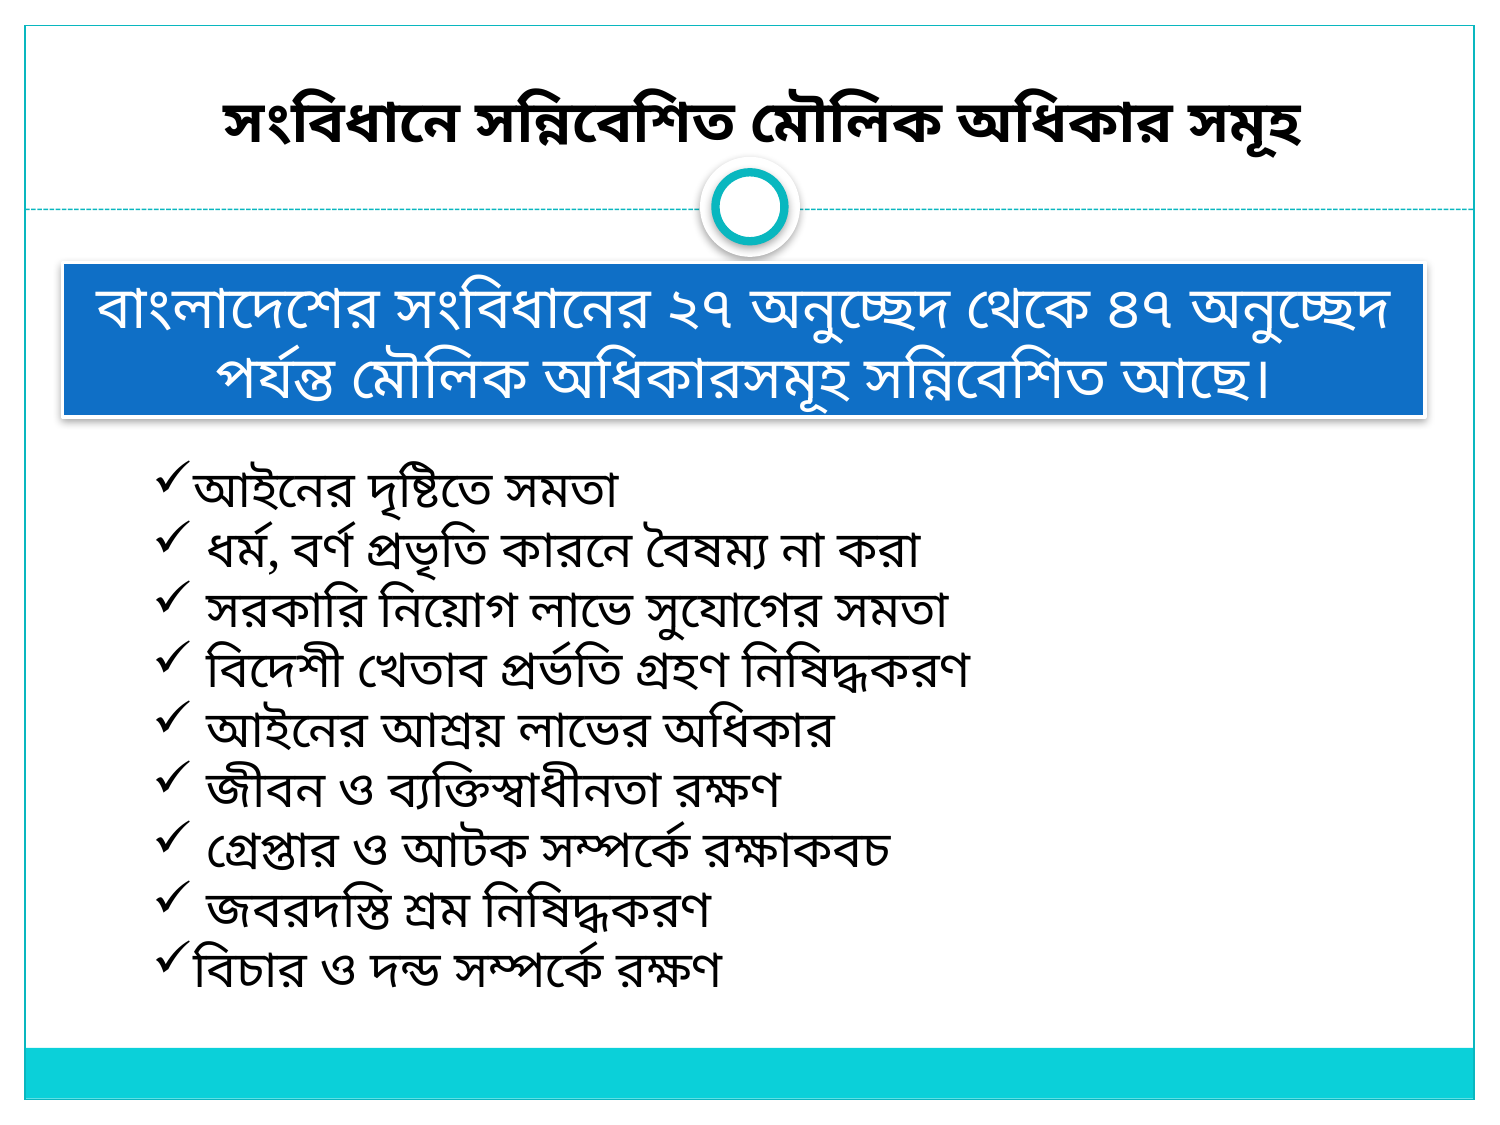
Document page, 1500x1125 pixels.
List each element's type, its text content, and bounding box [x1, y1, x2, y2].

text_box বাংলাদেশের সংবিধানের ২৭ অনুচ্ছেদ থেকে ৪৭ অনুচ্ছেদ পর্যন্ত মৌলিক অধিকারসমূহ সন্নিবেশিত আছে। [61, 261, 1427, 419]
title সংবিধানে সন্নিবেশিত মৌলিক অধিকার সমূহ [137, 37, 1388, 162]
text_box আইনের দৃষ্টিতে সমতা ধর্ম, বর্ণ প্রভৃতি কারনে বৈষম্য না করা সরকারি নিয়োগ লাভে সুযোগের সমতা বিদেশী খেতাব প্রর্ভতি গ্রহণ নিষিদ্ধকরণ আইনের আশ্রয় লাভের অধিকার জীবন ও ব্যক্তিস্বাধীনতা রক্ষণ গ্রেপ্তার ও আটক সম্পর্কে রক্ষাকবচ জবরদস্তি শ্রম নিষিদ্ধকরণ বিচার ও দন্ড সম্পর্কে রক্ষণ [137, 449, 1425, 1005]
